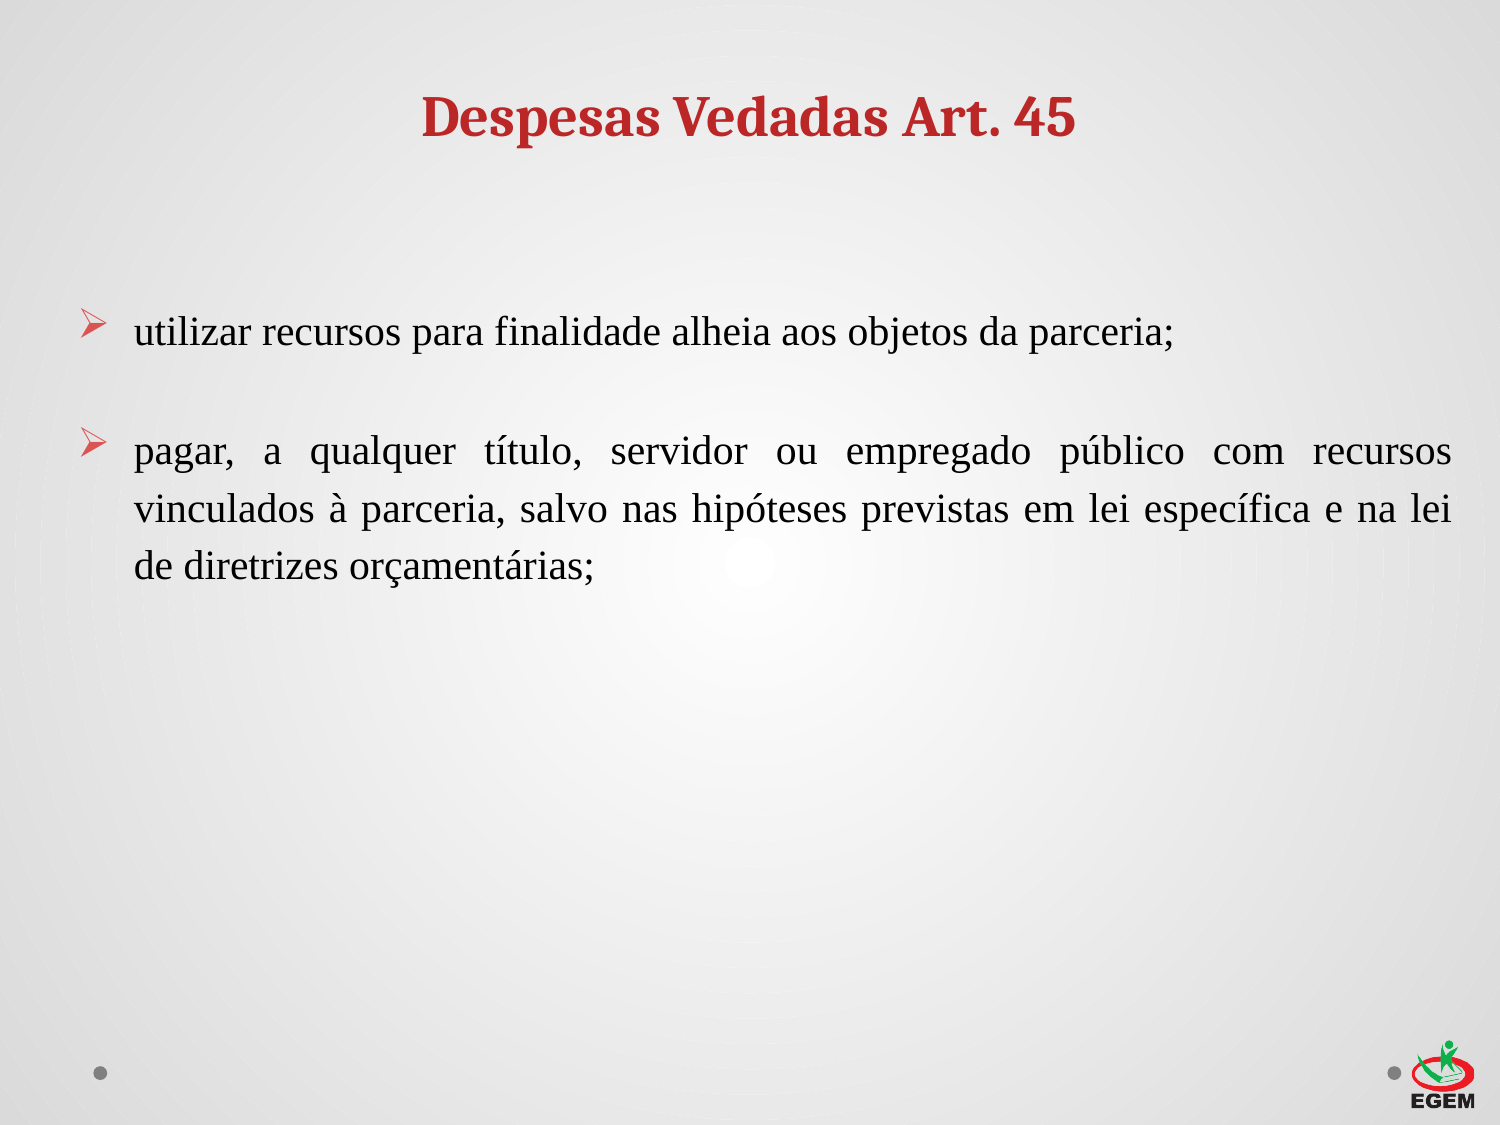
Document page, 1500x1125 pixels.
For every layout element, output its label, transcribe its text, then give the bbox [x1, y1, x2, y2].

picture [1411, 1040, 1475, 1109]
text_box Despesas Vedadas Art. 45 [58, 70, 1441, 155]
text_box utilizar recursos para finalidade alheia aos objetos da parceria; pagar, a qualquer título, servidor ou empregado público com recursos vinculados à parceria, salvo nas hipóteses previstas em lei específica e na lei de diretrizes orçamentárias; [62, 288, 1469, 622]
